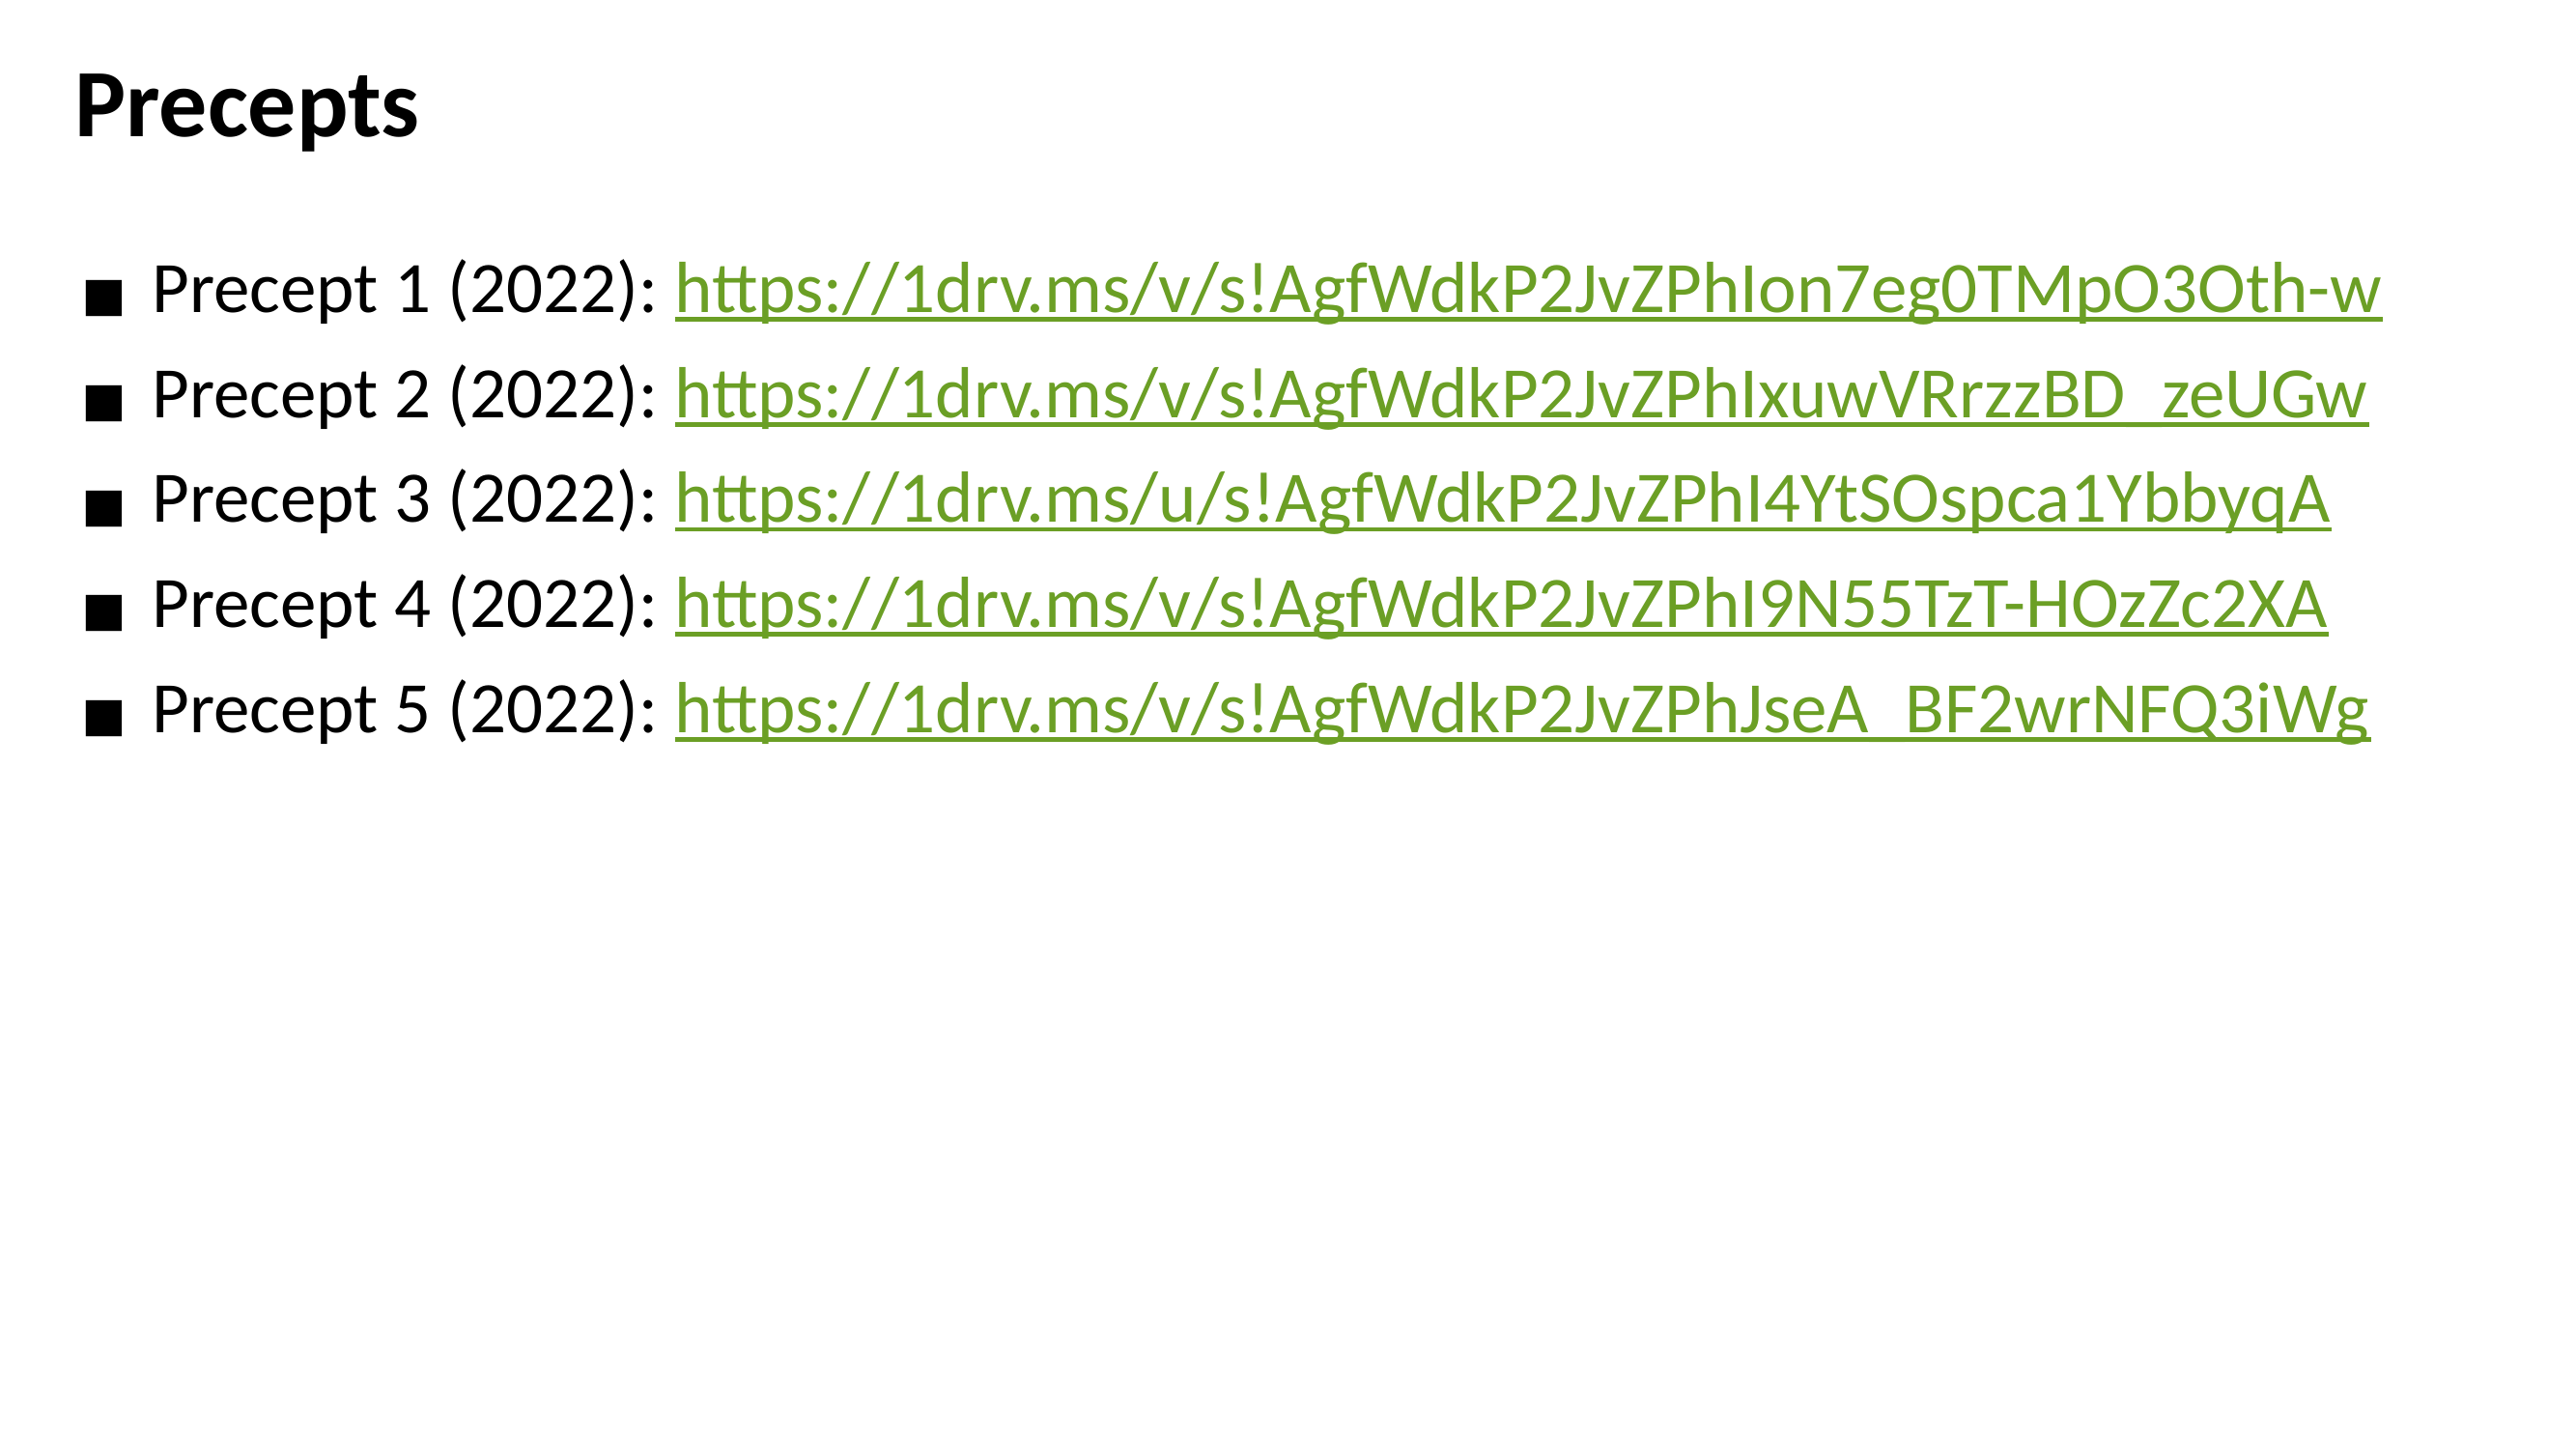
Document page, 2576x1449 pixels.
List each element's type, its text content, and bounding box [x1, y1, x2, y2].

list Precept 1 (2022): https://1drv.ms/v/s!AgfWdkP2JvZPhIon7eg0TMpO3Oth-w Precept 2 (2022): https://1drv.ms/v/s!AgfWdkP2JvZPhIxuwVRrzzBD_zeUGw Precept 3 (2022): https://1drv.ms/u/s!AgfWdkP2JvZPhI4YtSOspca1YbbyqA Precept 4 (2022): https://1drv.ms/v/s!AgfWdkP2JvZPhI9N55TzT-HOzZc2XA Precept 5 (2022): https://1drv.ms/v/s!AgfWdkP2JvZPhJseA_BF2wrNFQ3iWg [65, 242, 2521, 1355]
title Precepts [60, 14, 2516, 196]
